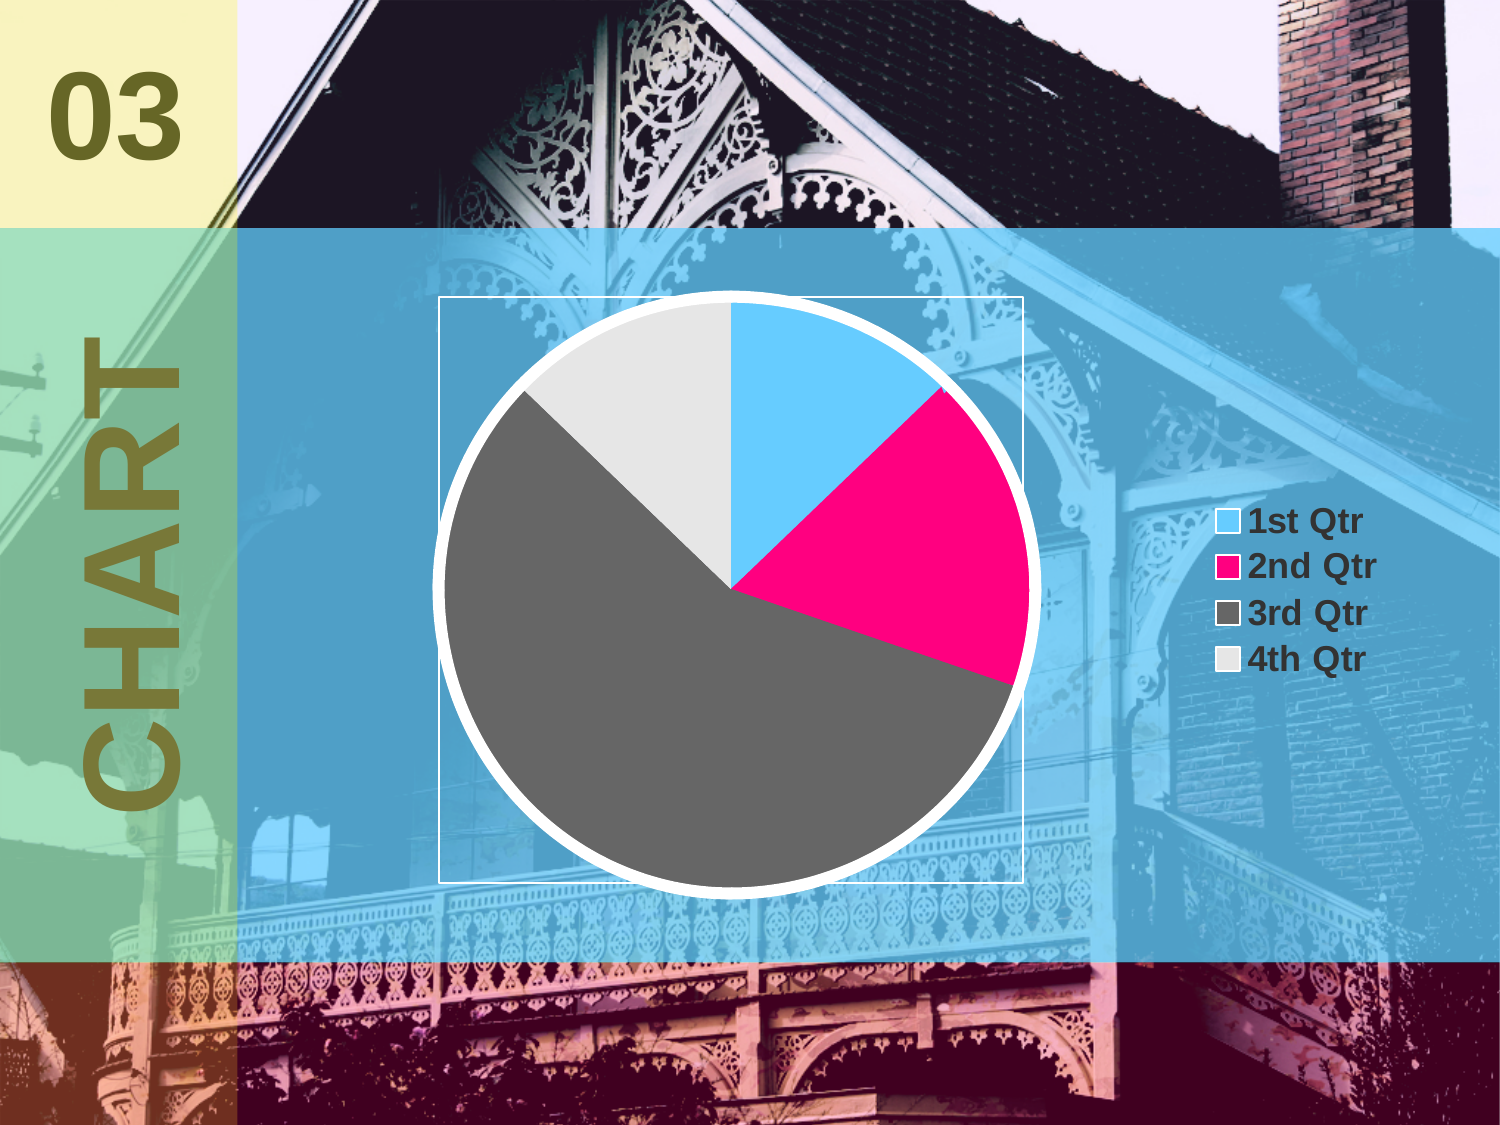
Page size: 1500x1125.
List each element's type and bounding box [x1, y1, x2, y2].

text_box [0, 0, 238, 962]
text_box [250, 232, 1400, 946]
text_box [238, 0, 1500, 229]
text_box [238, 229, 1500, 962]
text_box [0, 962, 1500, 1125]
